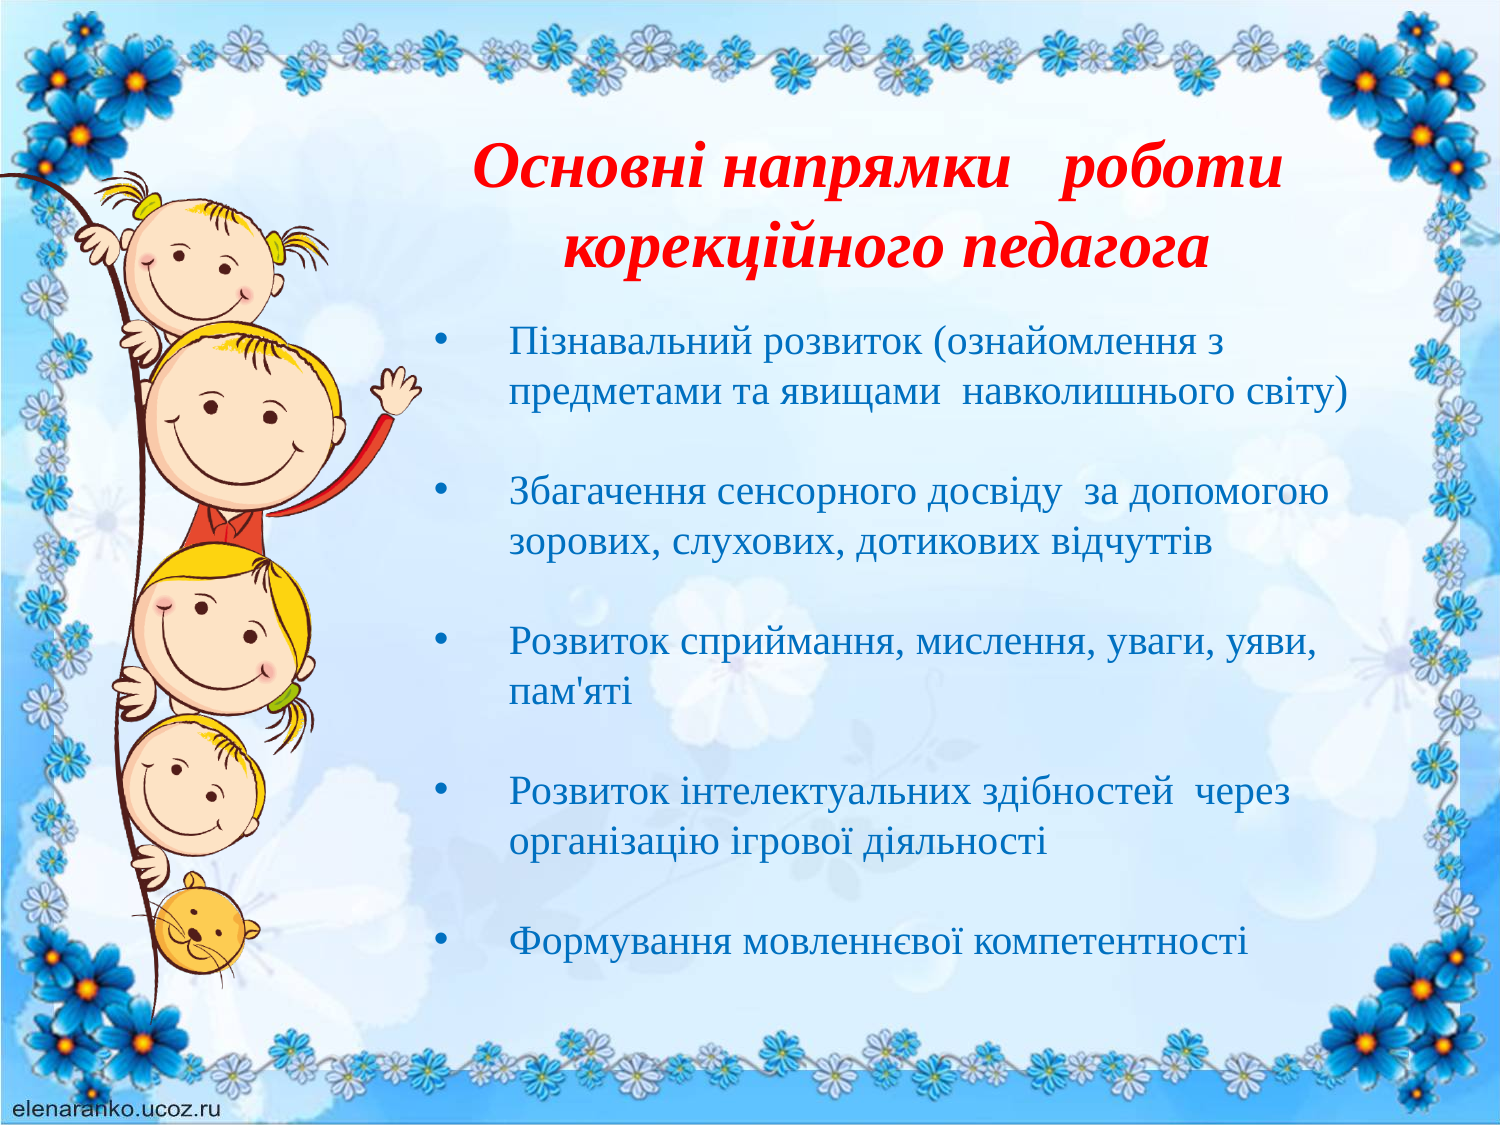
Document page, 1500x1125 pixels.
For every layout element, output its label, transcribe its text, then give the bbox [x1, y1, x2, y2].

text_box Пізнавальний розвиток (ознайомлення з предметами та явищами навколишнього світу) Збагачення сенсорного досвіду за допомогою зорових, слухових, дотикових відчуттів Розвиток сприймання, мислення, уваги, уяви, пам'яті Розвиток інтелектуальних здібностей через організацію ігрової діяльності Формування мовленнєвої компетентності [439, 289, 1388, 971]
text_box Основні напрямки роботи корекційного педагога [375, 113, 1400, 289]
picture [0, 0, 1500, 1125]
text_box [171, 89, 1365, 159]
